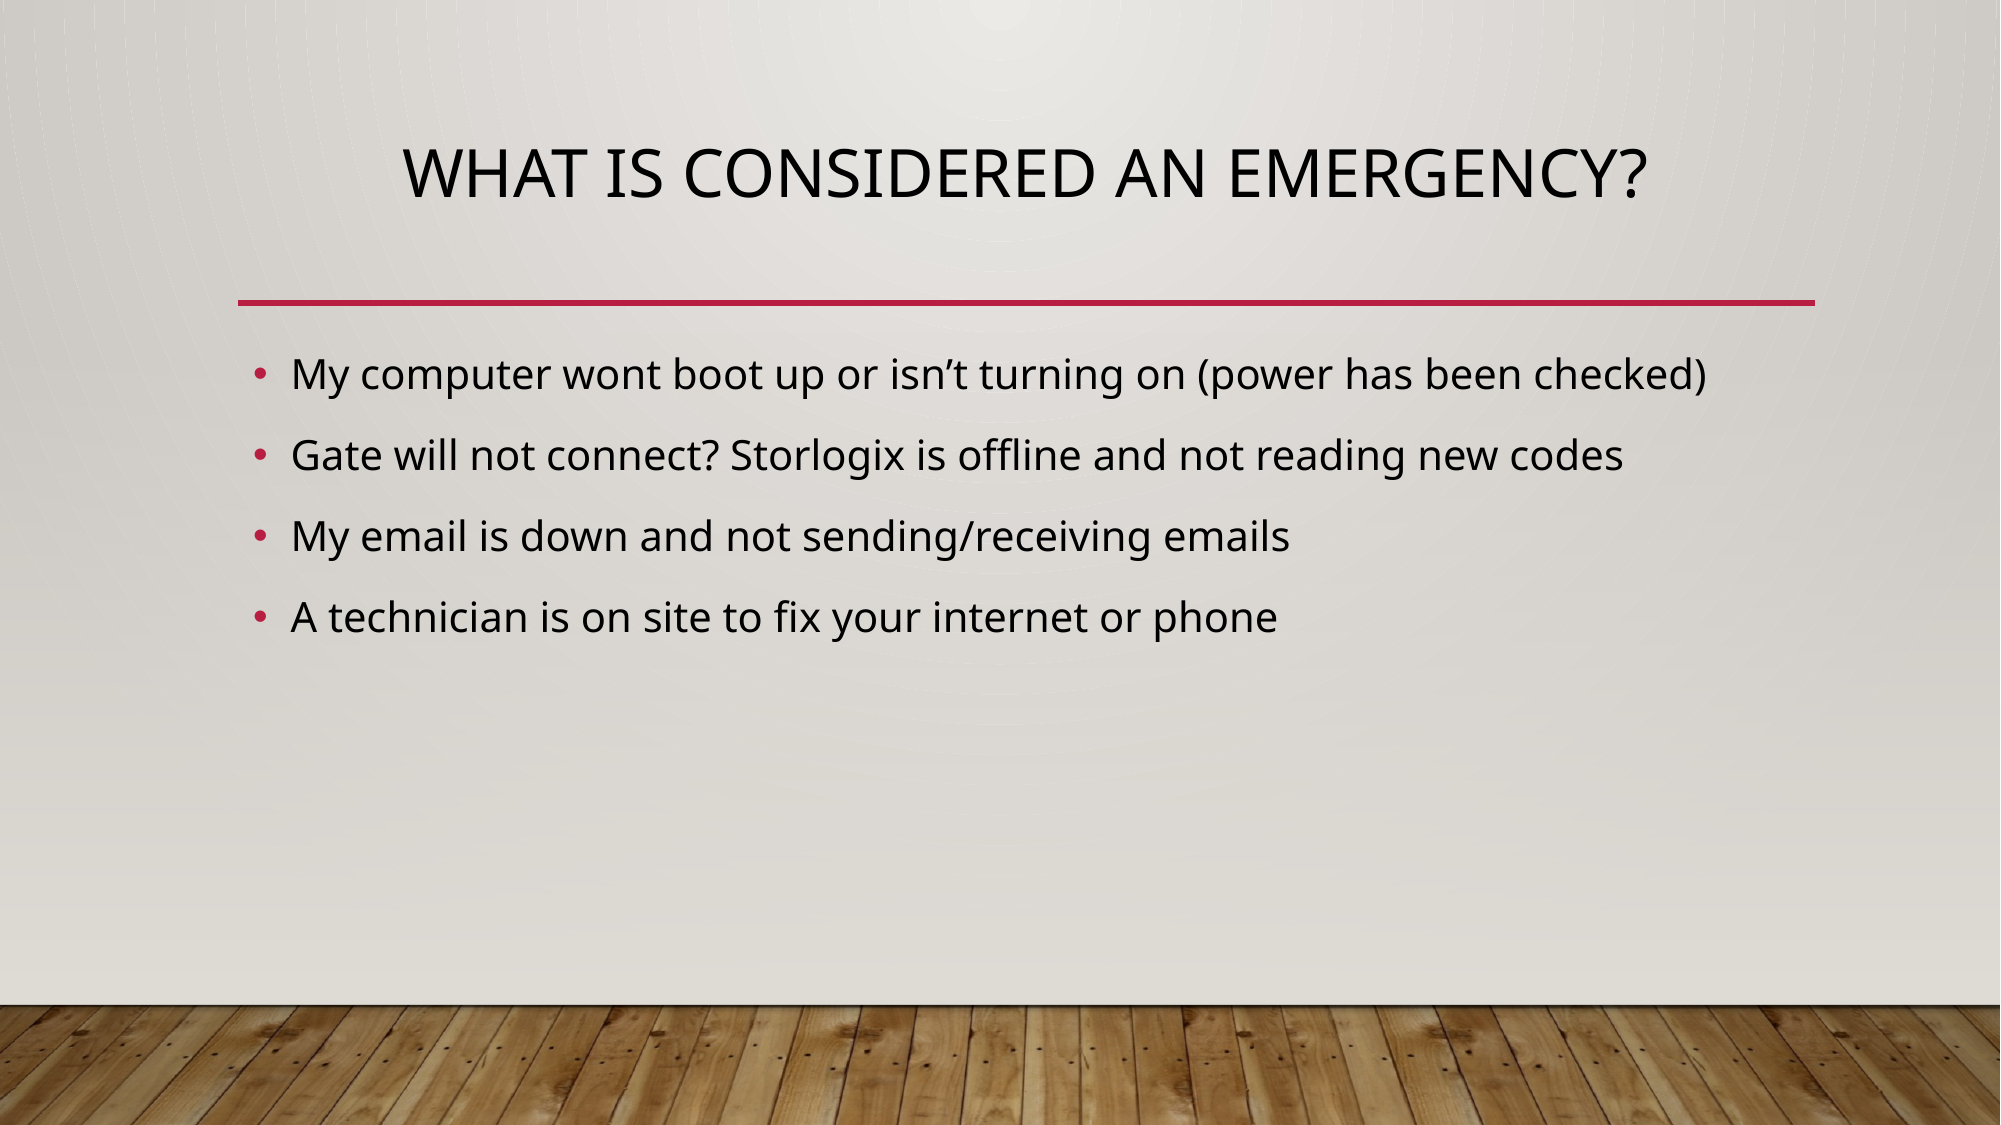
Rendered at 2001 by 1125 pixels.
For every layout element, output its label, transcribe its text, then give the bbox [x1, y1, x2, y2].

title What is considered an Emergency? [238, 131, 1814, 305]
picture [0, 1005, 2000, 1125]
list My computer wont boot up or isn’t turning on (power has been checked) Gate will not connect? Storlogix is offline and not reading new codes My email is down and not sending/receiving emails A technician is on site to fix your internet or phone [238, 330, 1814, 897]
